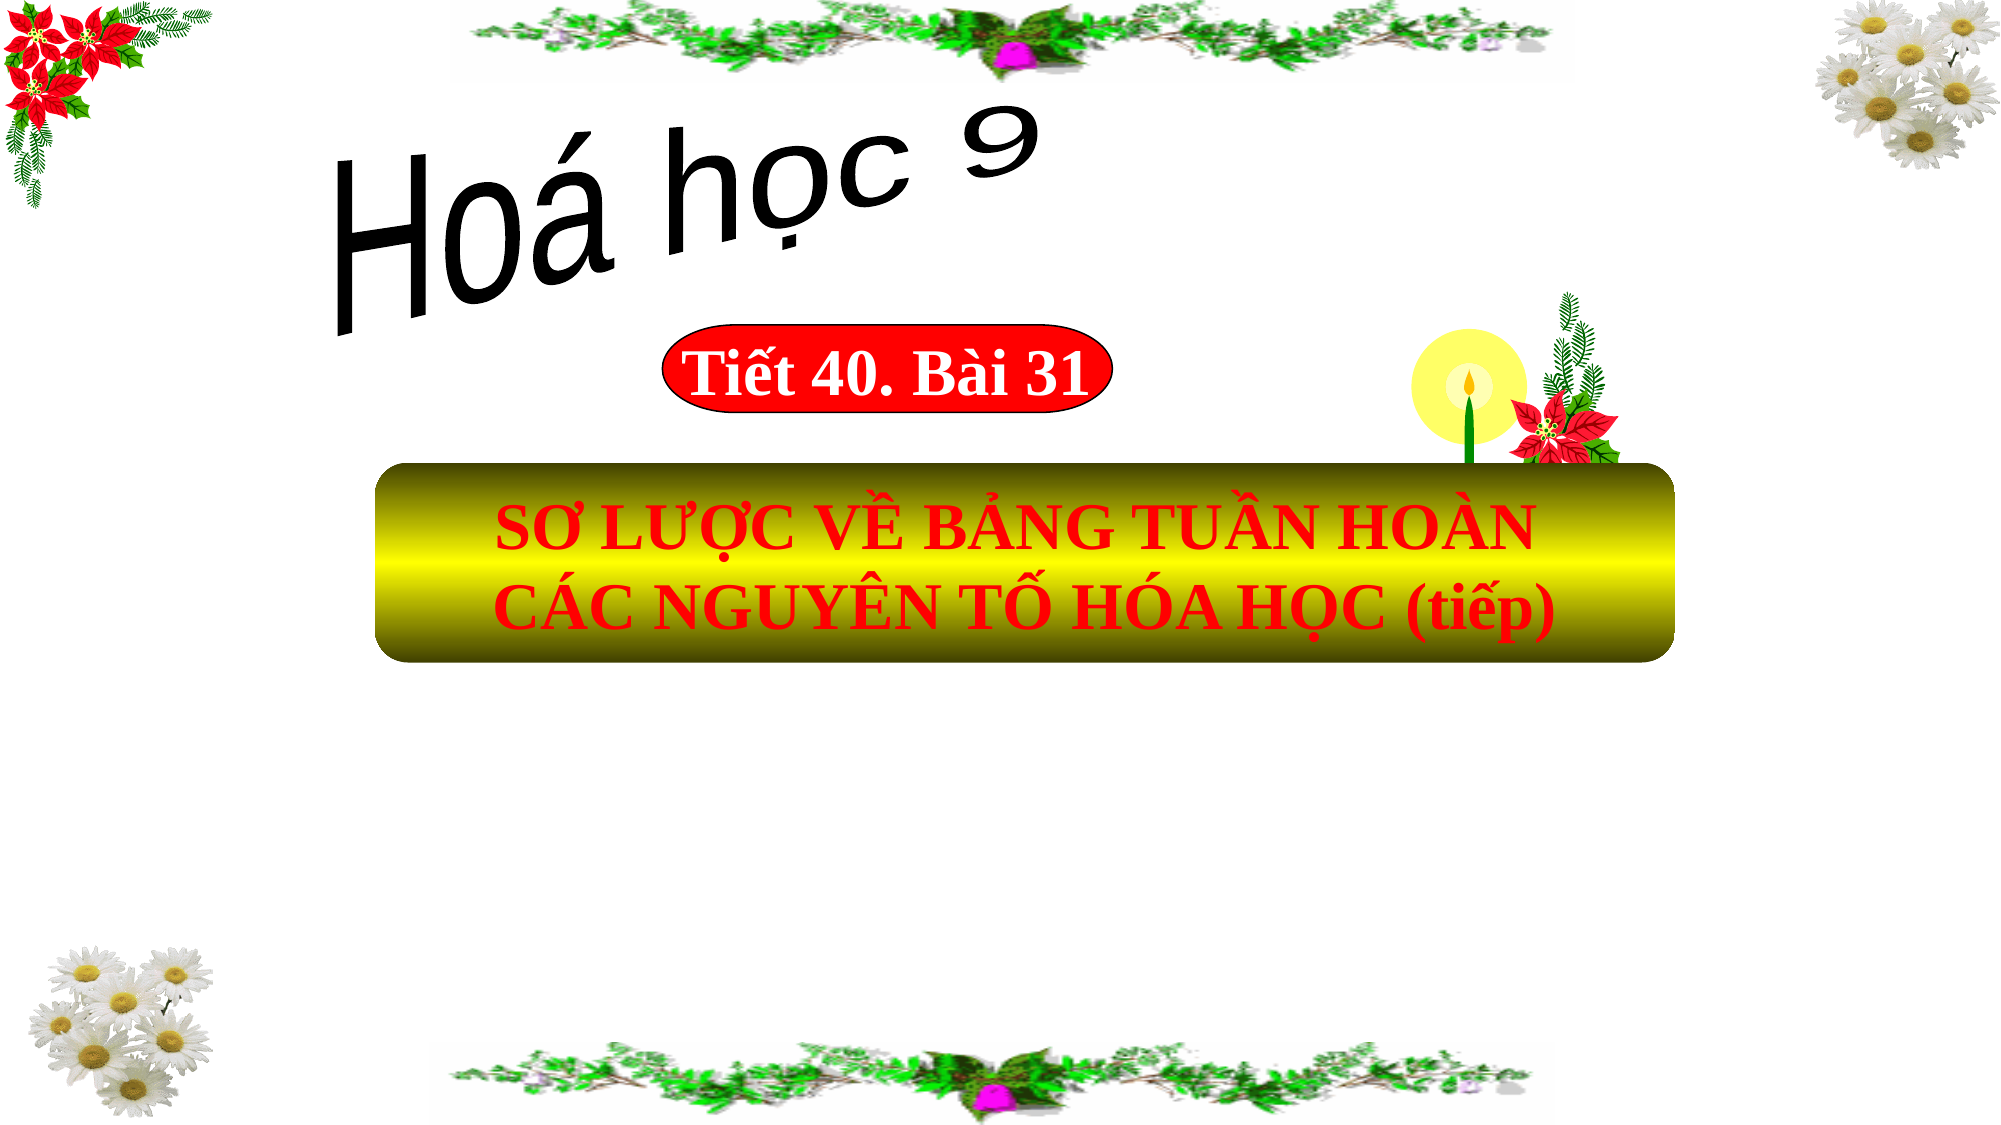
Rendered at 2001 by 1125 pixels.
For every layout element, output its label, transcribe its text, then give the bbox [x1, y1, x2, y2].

picture [27, 937, 213, 1125]
picture [449, 0, 1575, 83]
picture [429, 1042, 1555, 1125]
picture [1814, 0, 2000, 177]
text_box Tiết 40. Bài 31 [662, 324, 1113, 413]
text_box [312, 74, 1750, 170]
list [3, 0, 213, 210]
text_box SƠ LƯỢC VỀ BẢNG TUẦN HOÀN CÁC NGUYÊN TỐ HÓA HỌC (tiếp) [375, 462, 1675, 663]
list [1294, 291, 1623, 592]
